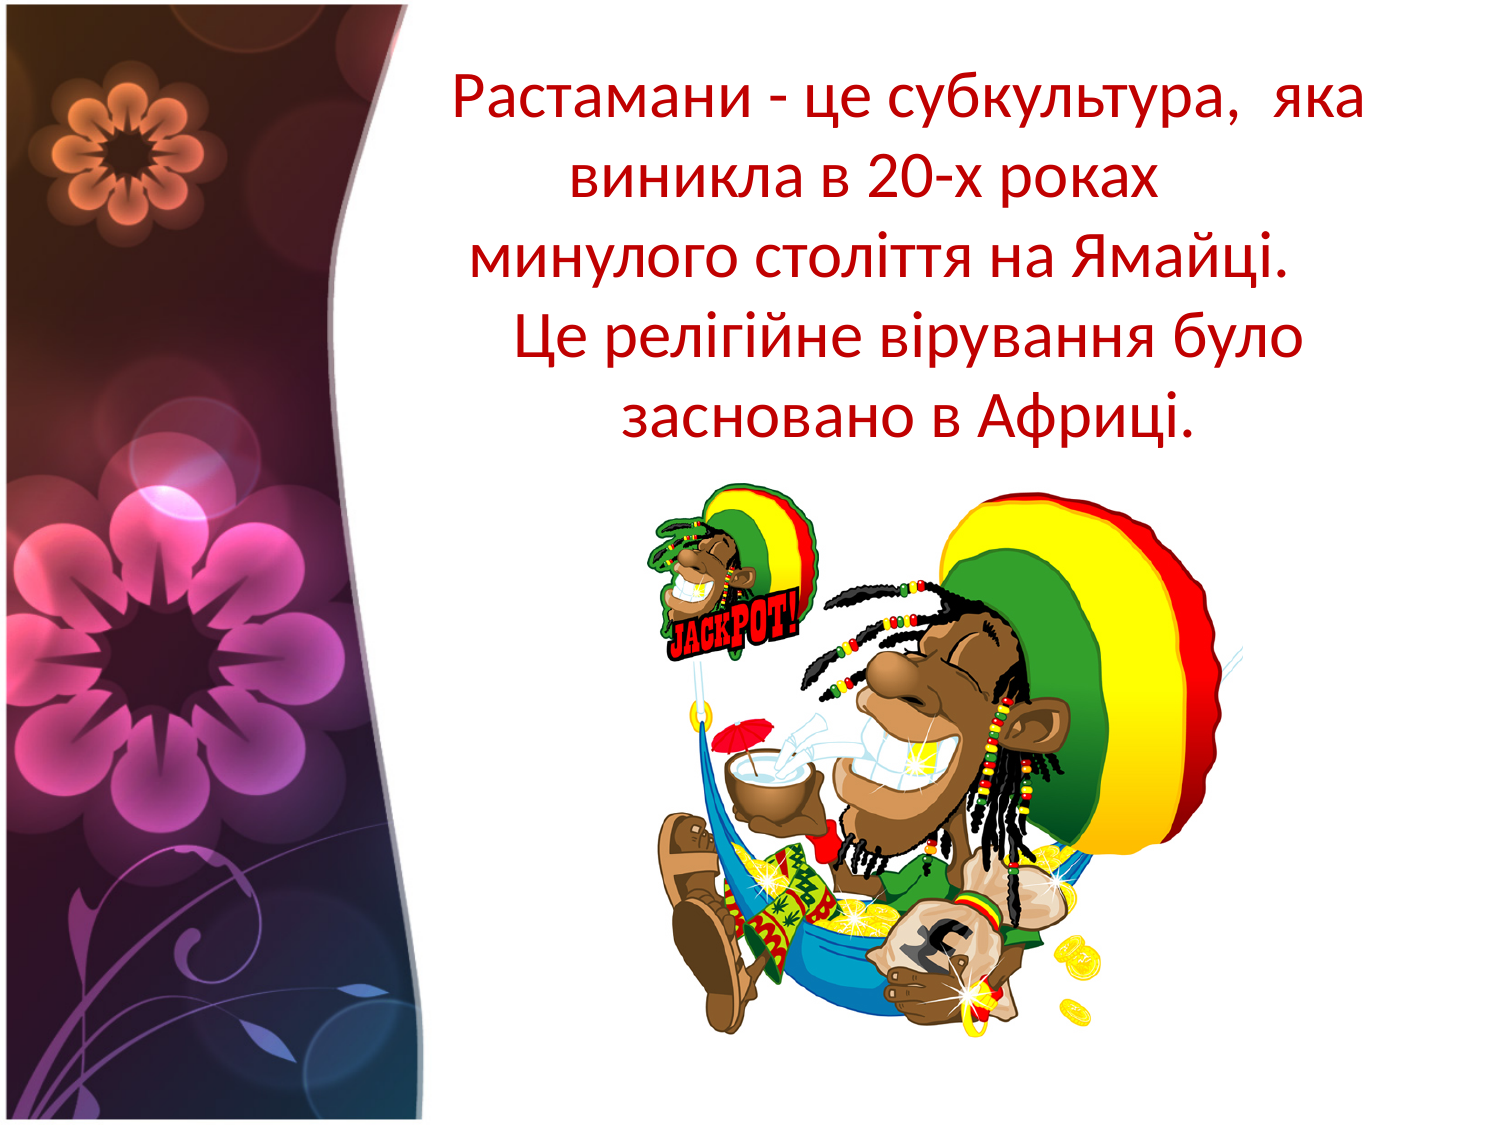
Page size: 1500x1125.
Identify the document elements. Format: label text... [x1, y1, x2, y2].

list Растамани - це субкультура, яка виникла в 20-х роках минулого століття на Ямайці. Це релігійне вірування було засновано в Африці. [419, 42, 1400, 480]
picture [0, 0, 1500, 1125]
